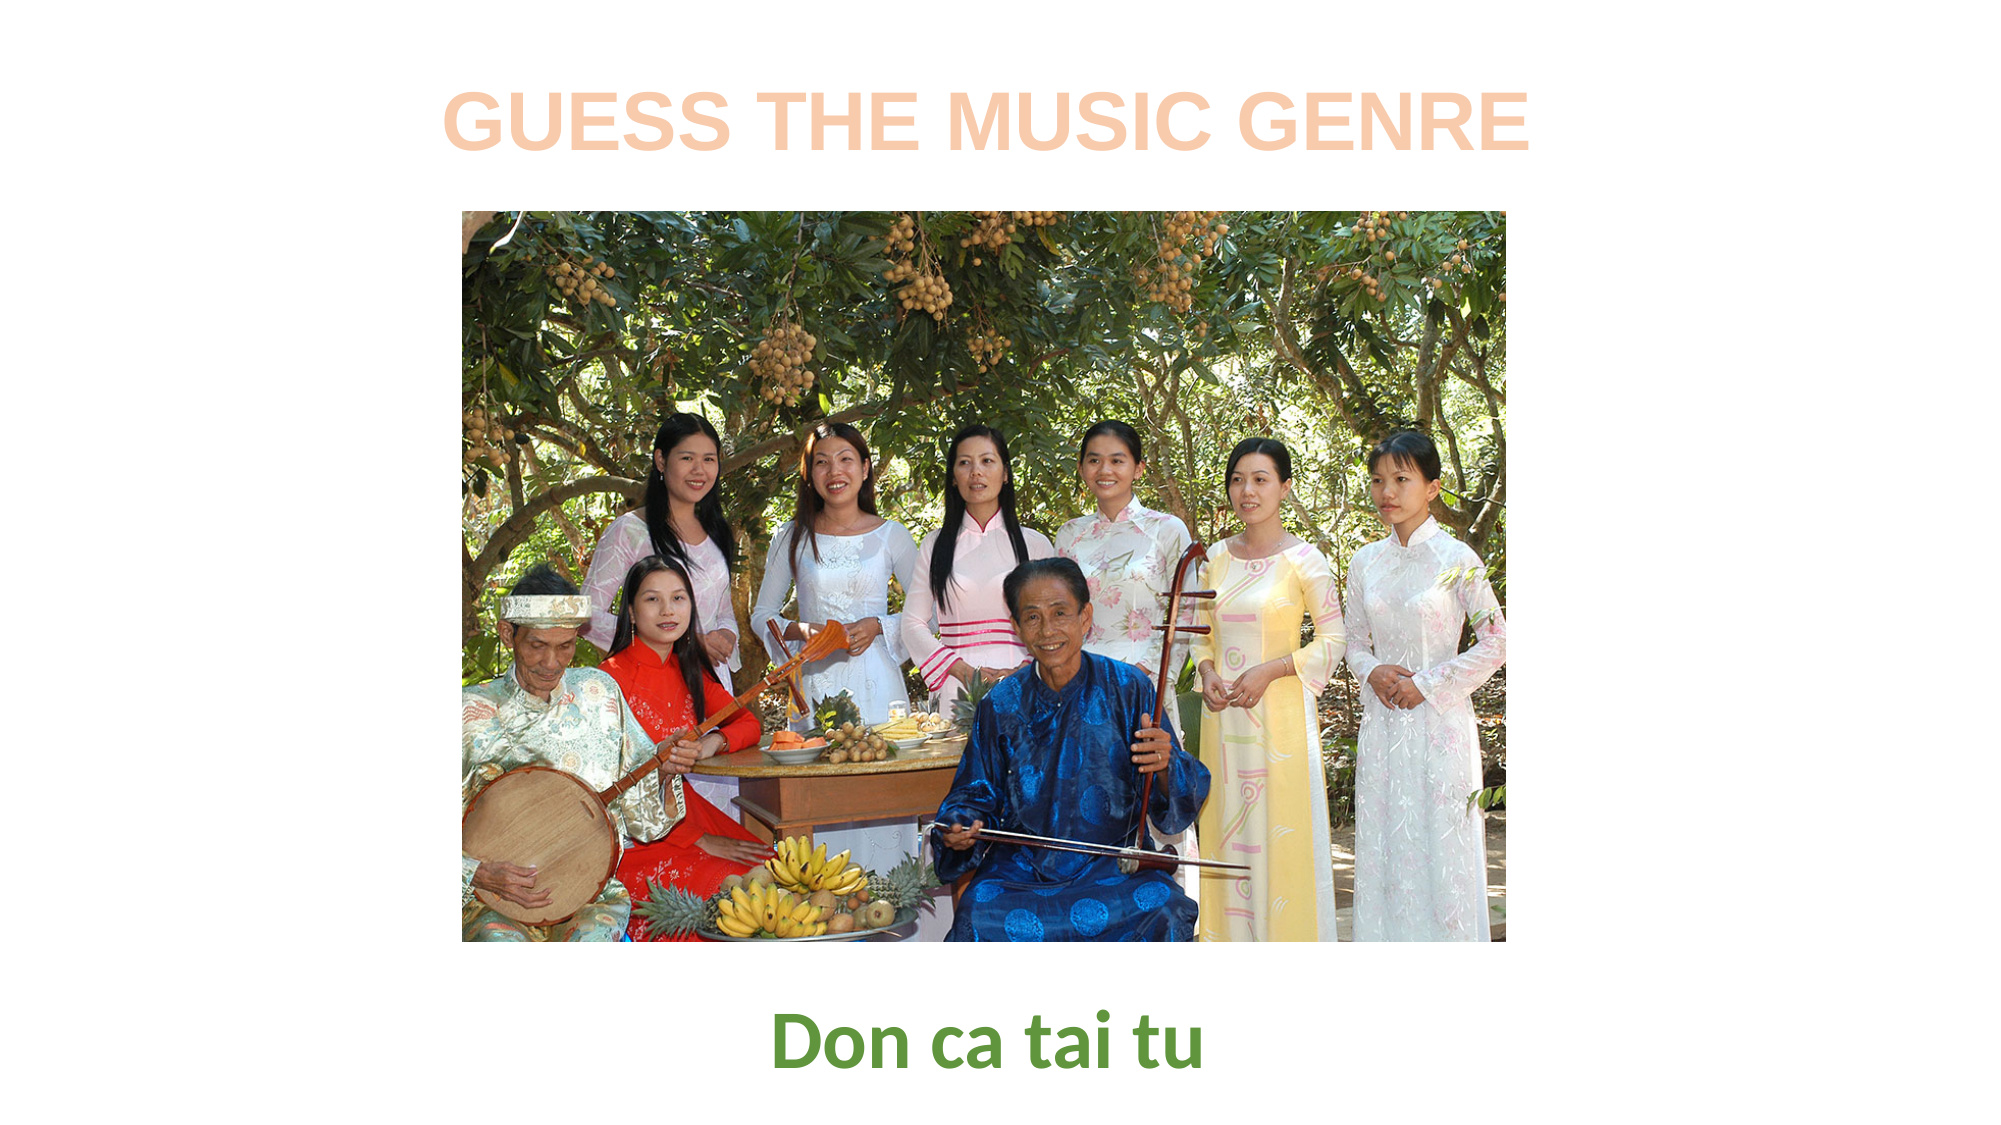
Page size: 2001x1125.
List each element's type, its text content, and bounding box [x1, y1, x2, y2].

picture [462, 211, 1506, 942]
text_box Don ca tai tu [755, 977, 1572, 1093]
text_box GUESS THE MUSIC GENRE [426, 60, 1658, 175]
